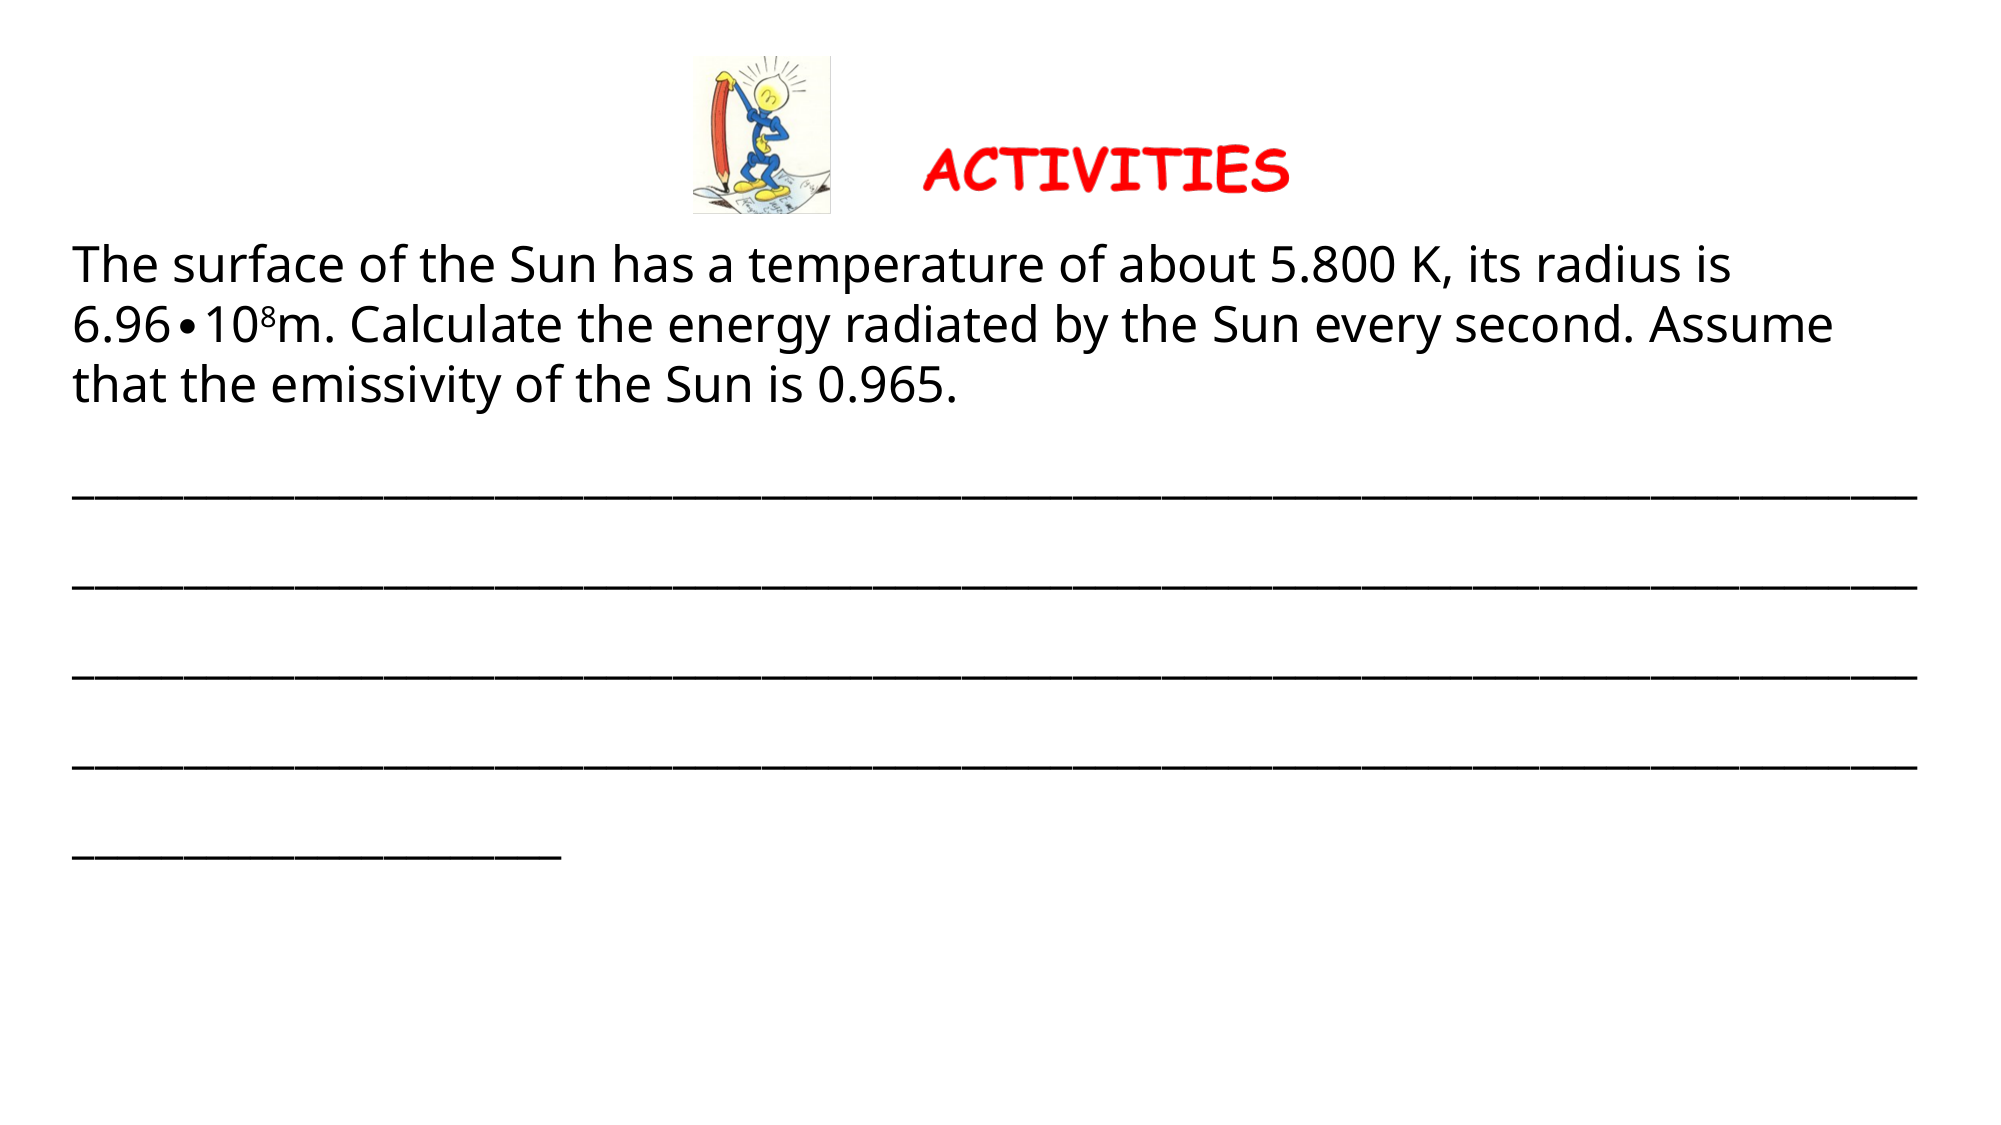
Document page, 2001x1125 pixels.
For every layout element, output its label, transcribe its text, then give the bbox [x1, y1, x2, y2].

text_box The surface of the Sun has a temperature of about 5.800 K, its radius is 6.96∙108m. Calculate the energy radiated by the Sun every second. Assume that the emissivity of the Sun is 0.965. __________________________________________________________________________________________________________________________________________________________________________________________________________________________________________________________________________________________________________________________________________________________________ [58, 225, 1941, 870]
picture [693, 56, 1354, 241]
